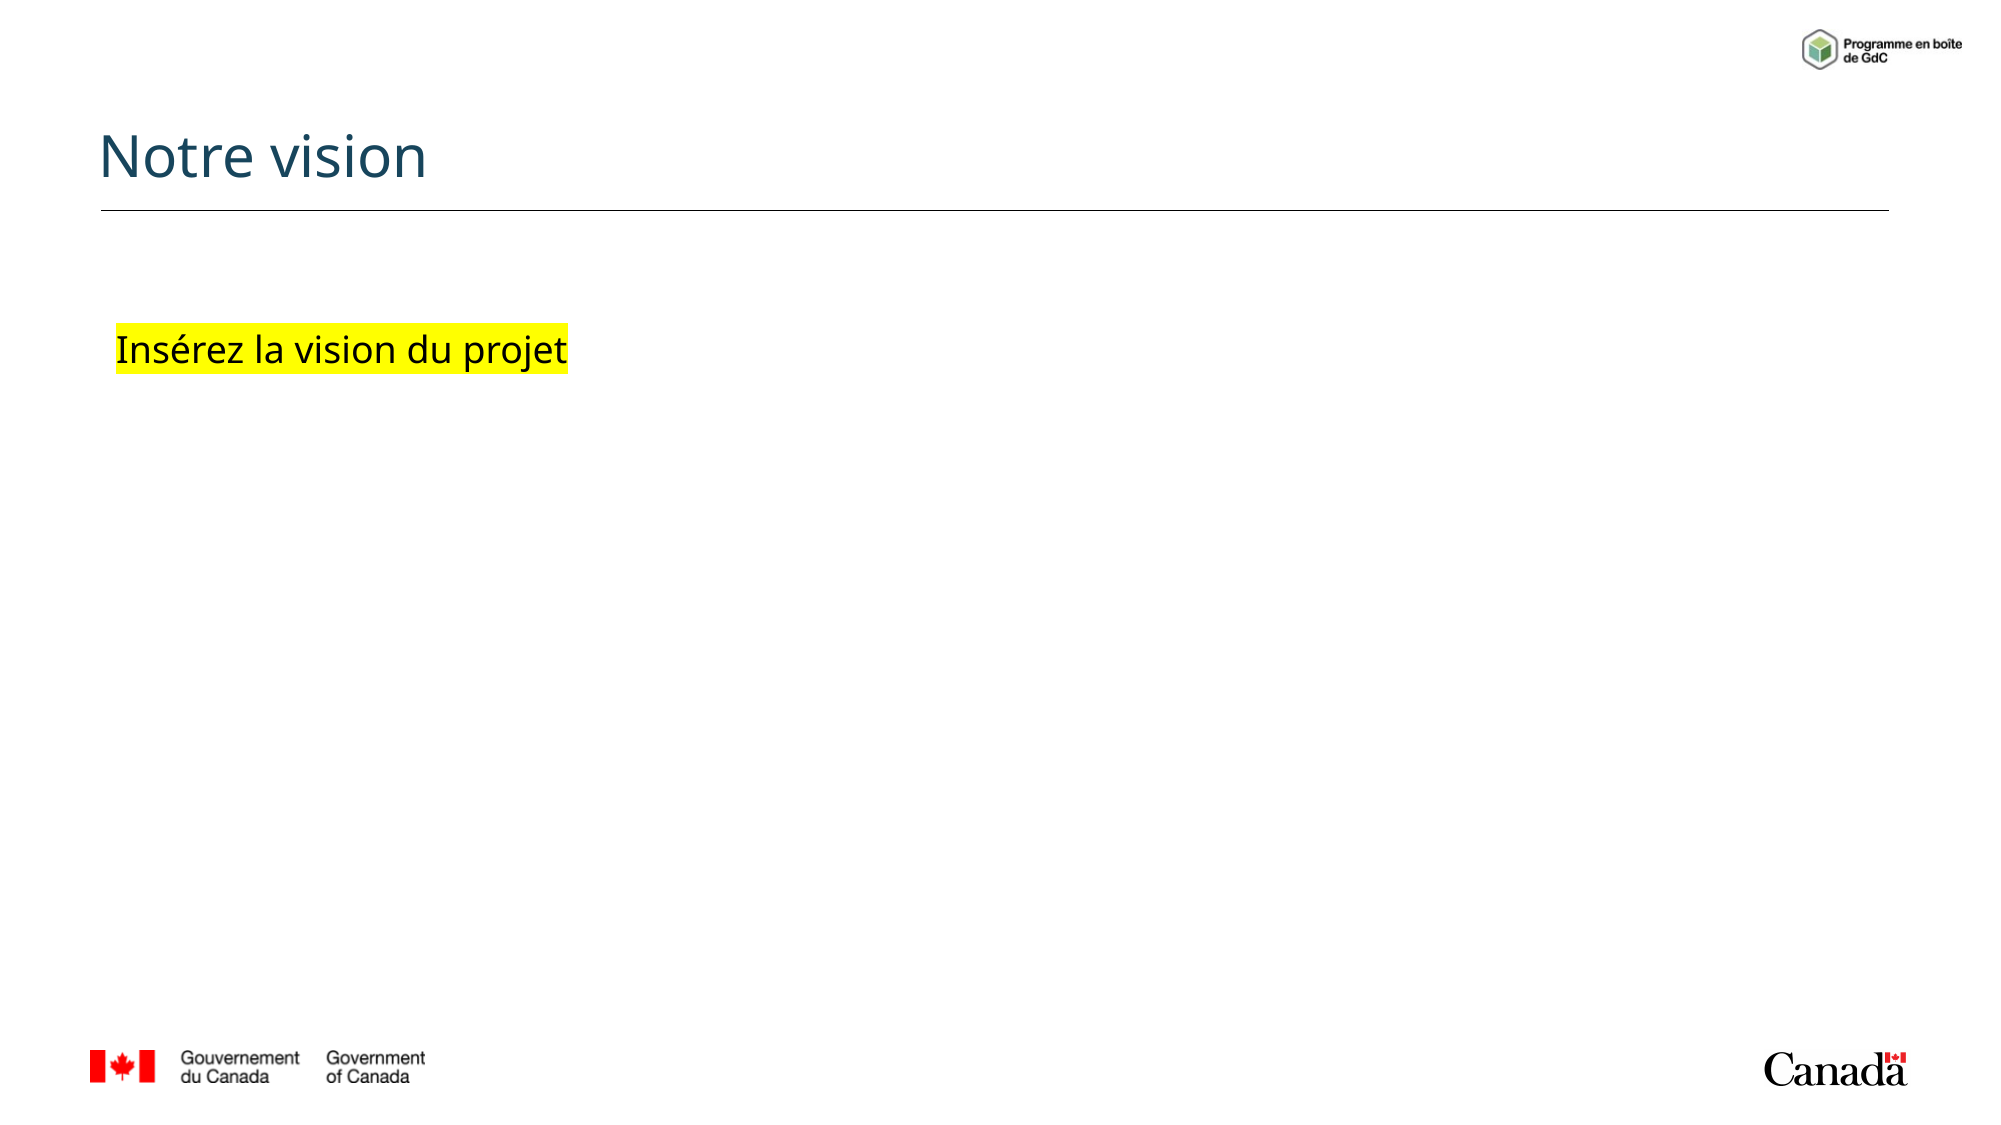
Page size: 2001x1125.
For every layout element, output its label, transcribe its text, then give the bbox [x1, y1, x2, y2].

text_box Insérez la vision du projet [101, 318, 1079, 378]
picture [1764, 1049, 1911, 1087]
picture [1802, 29, 1962, 70]
picture [90, 1050, 425, 1083]
title Notre vision [83, 90, 1889, 228]
